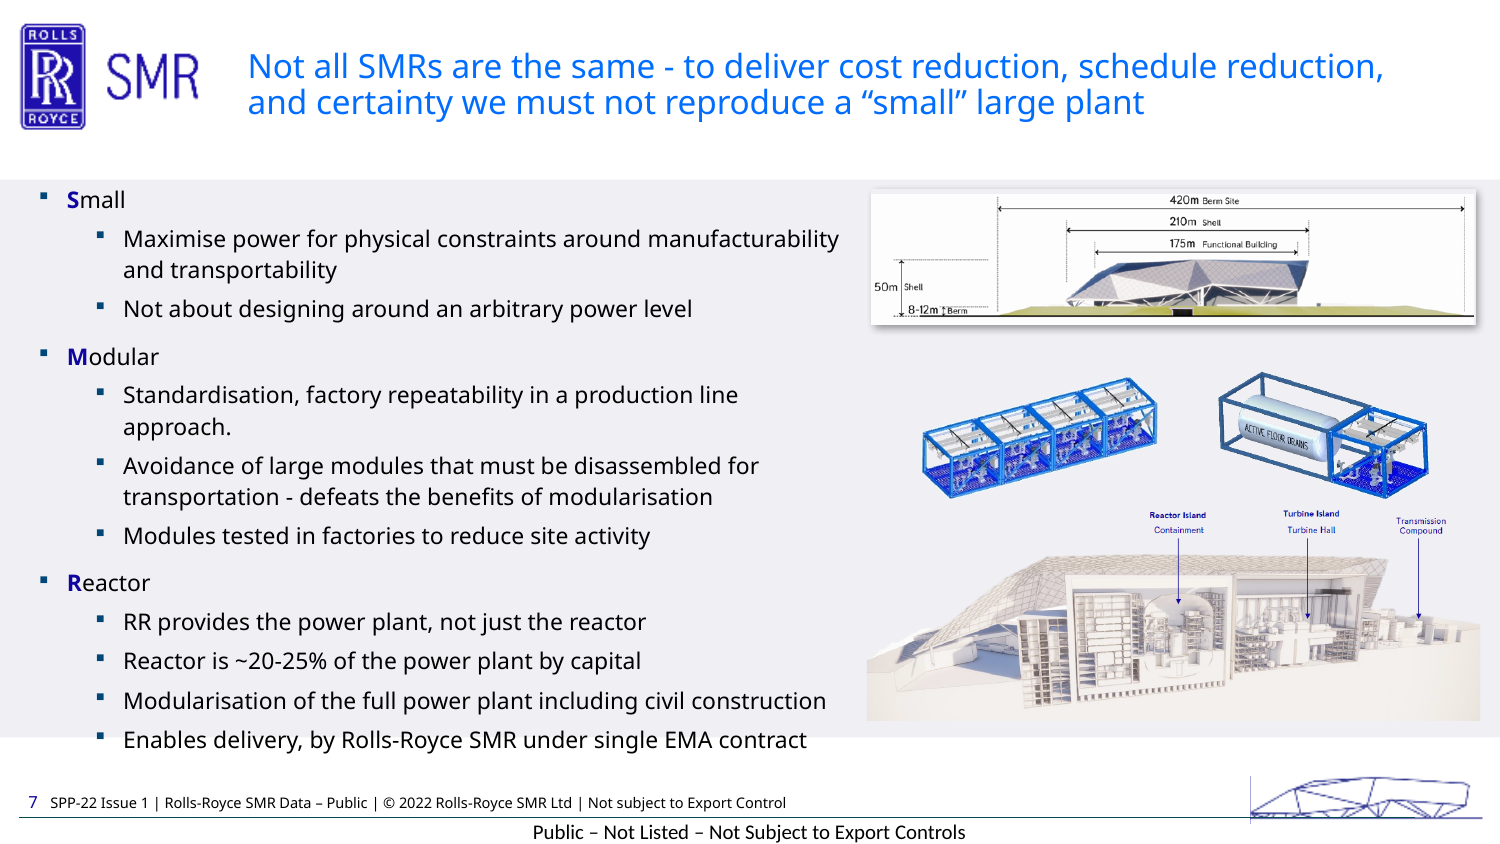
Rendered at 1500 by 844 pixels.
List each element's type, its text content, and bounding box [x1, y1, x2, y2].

picture [1216, 371, 1434, 501]
picture [17, 21, 206, 133]
picture [866, 371, 1481, 721]
picture [870, 189, 1476, 325]
title Not all SMRs are the same - to deliver cost reduction, schedule reduction, and certainty we must not reproduce a “small” large plant [232, 43, 1454, 128]
text_box Small Maximise power for physical constraints around manufacturability and transportability Not about designing around an arbitrary power level Modular Standardisation, factory repeatability in a production line approach. Avoidance of large modules that must be disassembled for transportation - defeats the benefits of modularisation Modules tested in factories to reduce site activity Reactor RR provides the power plant, not just the reactor Reactor is ~20-25% of the power plant by capital Modularisation of the full power plant including civil construction Enables delivery, by Rolls-Royce SMR under single EMA contract [24, 174, 863, 761]
picture [1250, 776, 1489, 824]
